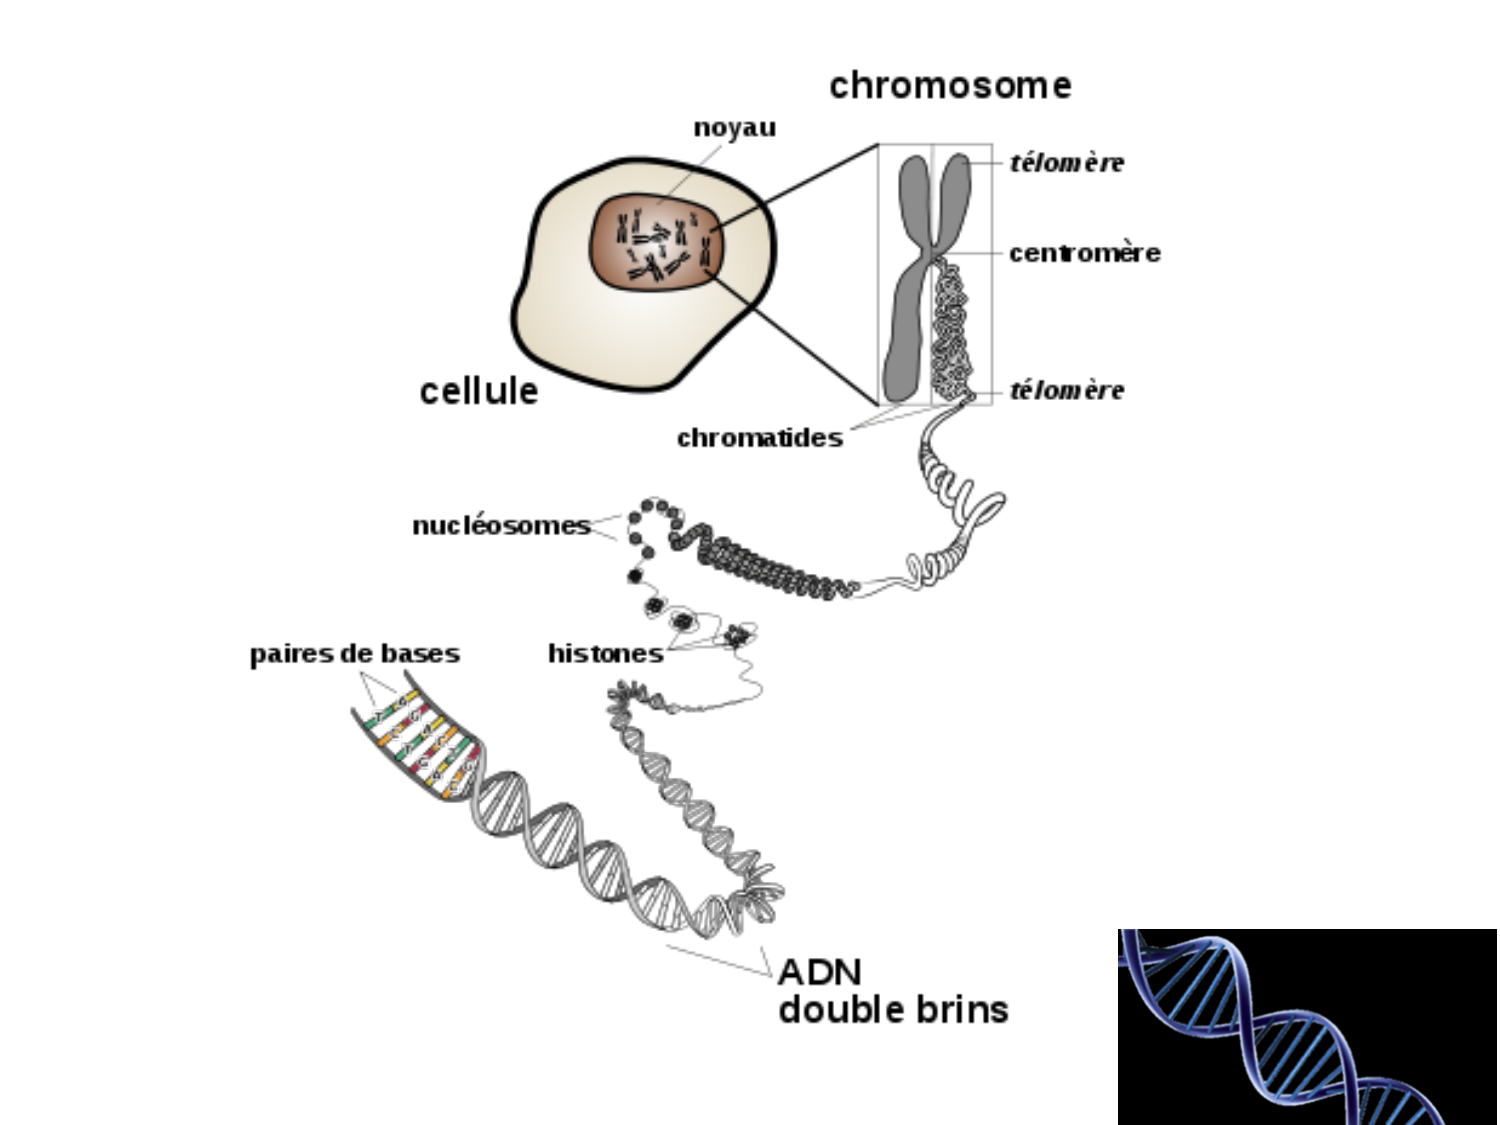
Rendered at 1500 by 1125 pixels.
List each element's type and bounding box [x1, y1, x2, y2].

picture [218, 42, 1497, 1125]
